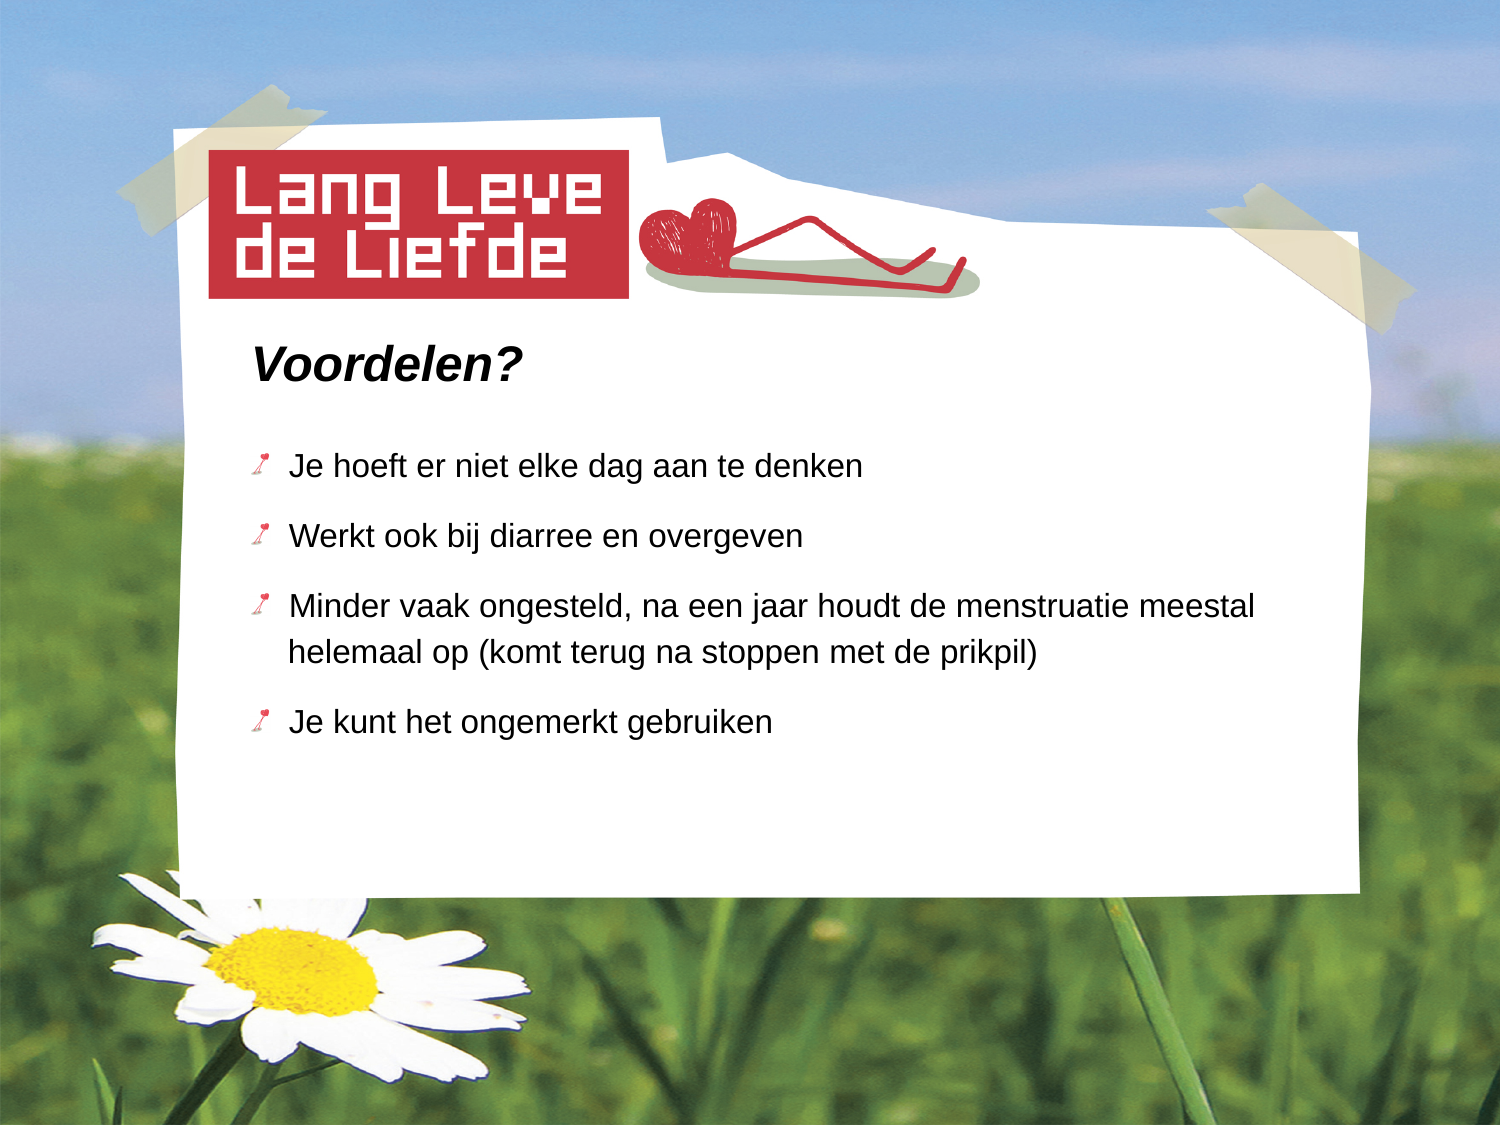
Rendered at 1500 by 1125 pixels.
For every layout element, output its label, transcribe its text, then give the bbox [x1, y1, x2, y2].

picture [0, 0, 1500, 1125]
list Voordelen? Je hoeft er niet elke dag aan te denken Werkt ook bij diarree en overgeven Minder vaak ongesteld, na een jaar houdt de menstruatie meestal helemaal op (komt terug na stoppen met de prikpil) Je kunt het ongemerkt gebruiken [235, 323, 1305, 903]
